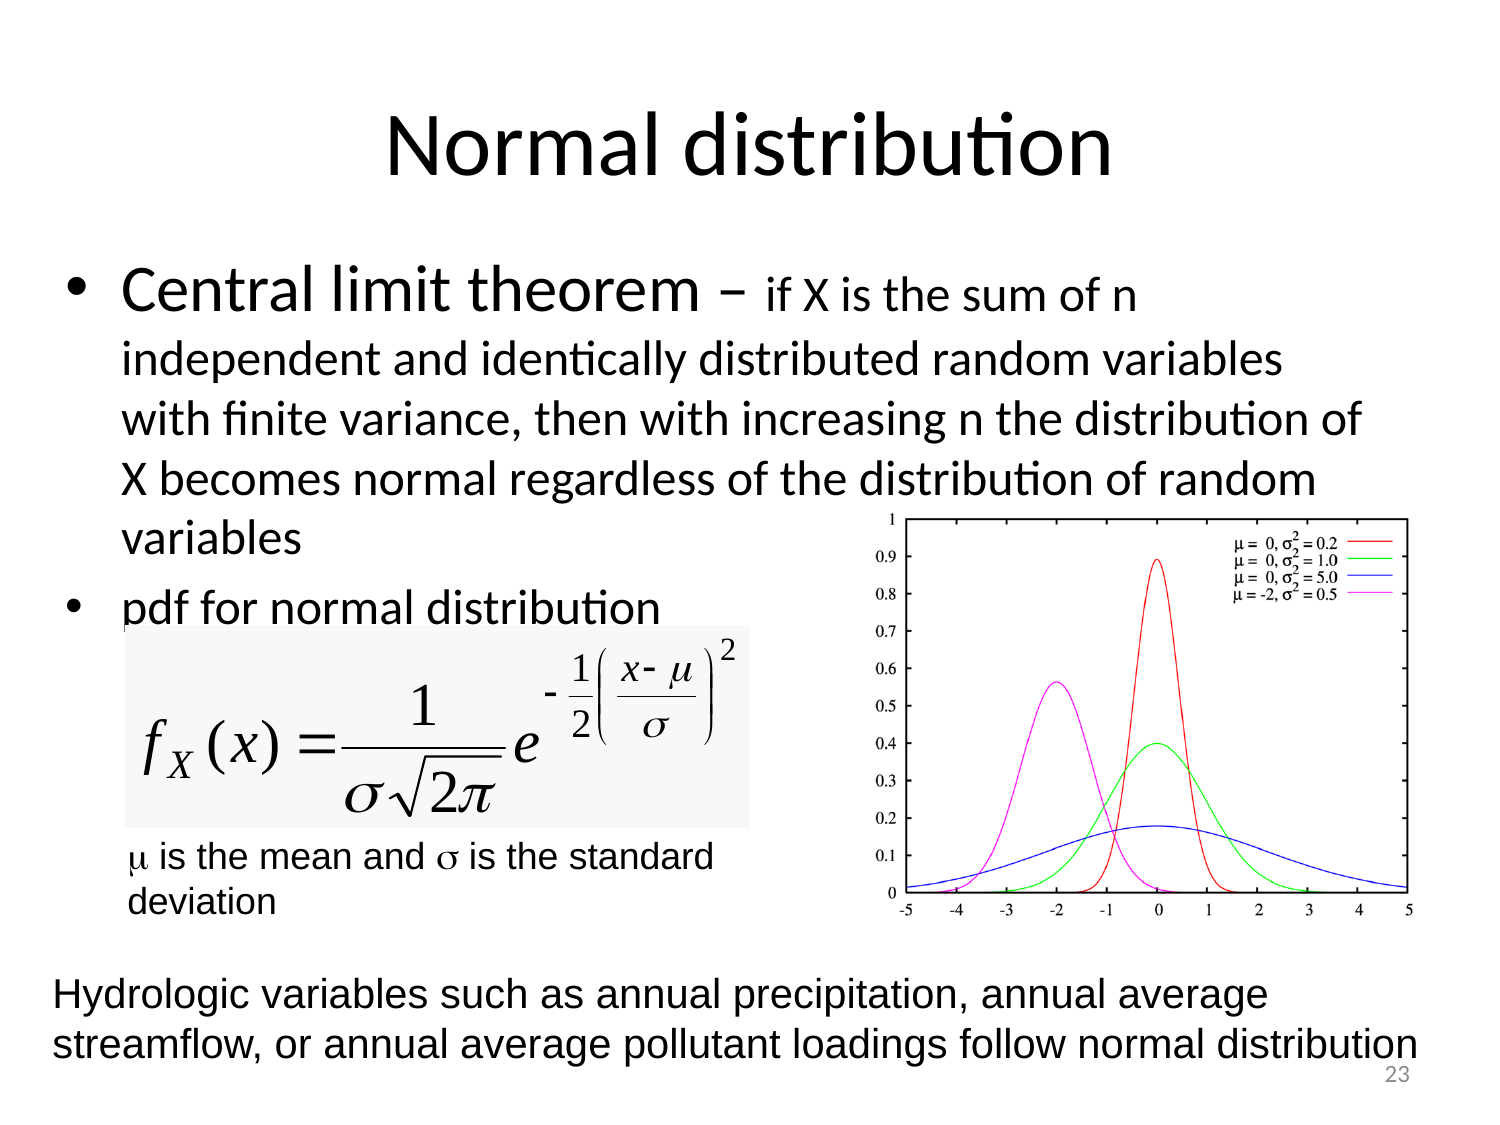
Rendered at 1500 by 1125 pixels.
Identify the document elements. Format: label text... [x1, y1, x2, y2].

slide_number 23 [1074, 1075, 1425, 1103]
list Central limit theorem – if X is the sum of n independent and identically distributed random variables with finite variance, then with increasing n the distribution of X becomes normal regardless of the distribution of random variables pdf for normal distribution [50, 237, 1400, 959]
picture [874, 512, 1413, 916]
picture [124, 624, 751, 829]
text_box Hydrologic variables such as annual precipitation, annual average streamflow, or annual average pollutant loadings follow normal distribution [37, 959, 1463, 1075]
title Normal distribution [75, 45, 1425, 233]
text_box m is the mean and s is the standard deviation [112, 824, 763, 930]
